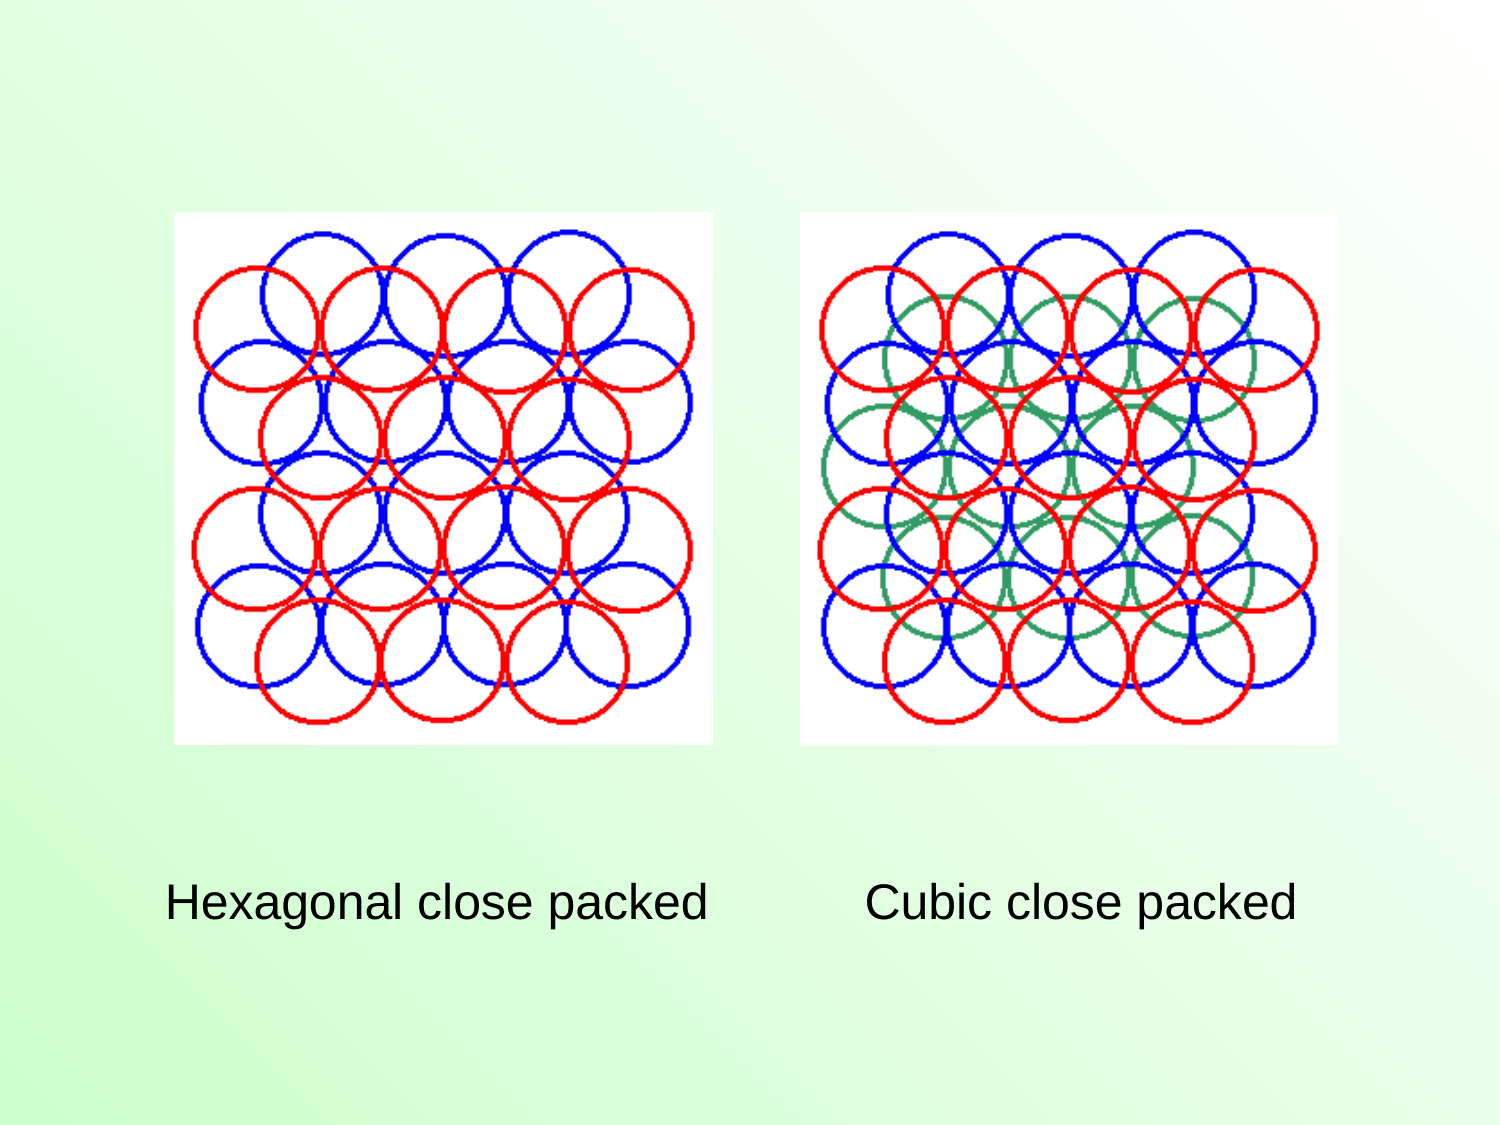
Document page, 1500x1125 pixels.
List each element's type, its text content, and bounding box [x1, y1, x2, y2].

picture [799, 212, 1338, 745]
picture [174, 212, 713, 745]
text_box Cubic close packed [812, 862, 1350, 938]
text_box Hexagonal close packed [149, 862, 738, 938]
